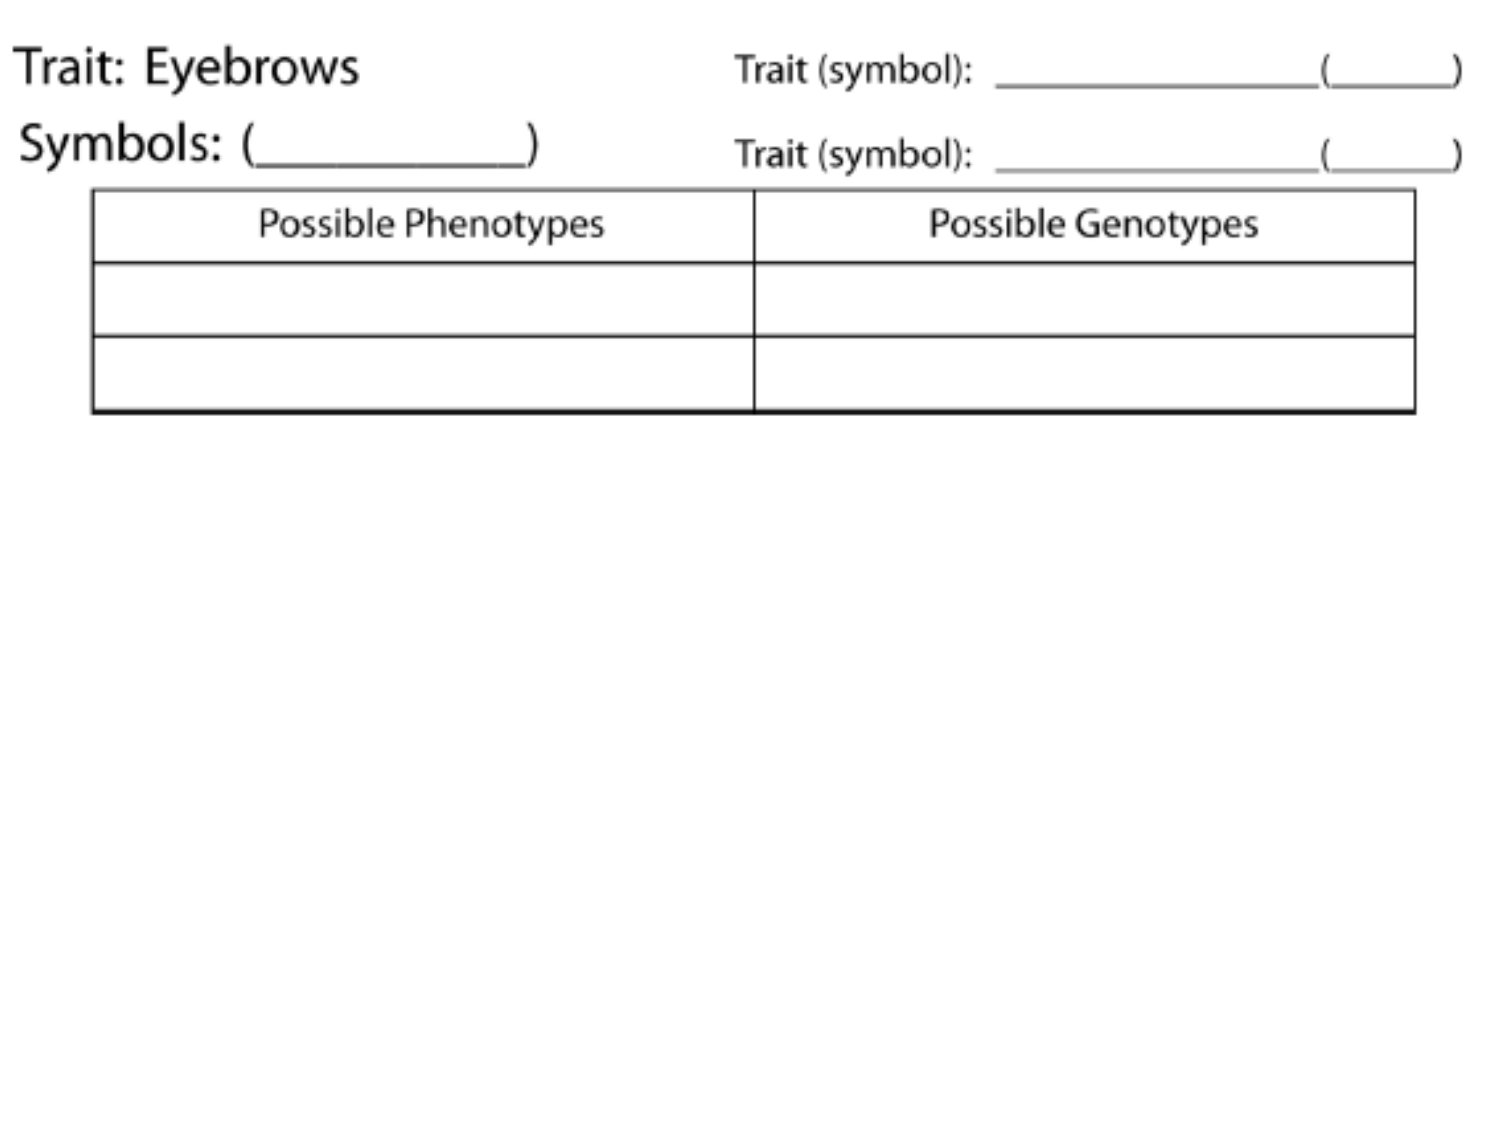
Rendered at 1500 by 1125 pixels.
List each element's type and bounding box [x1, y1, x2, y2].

picture [0, 18, 1486, 445]
